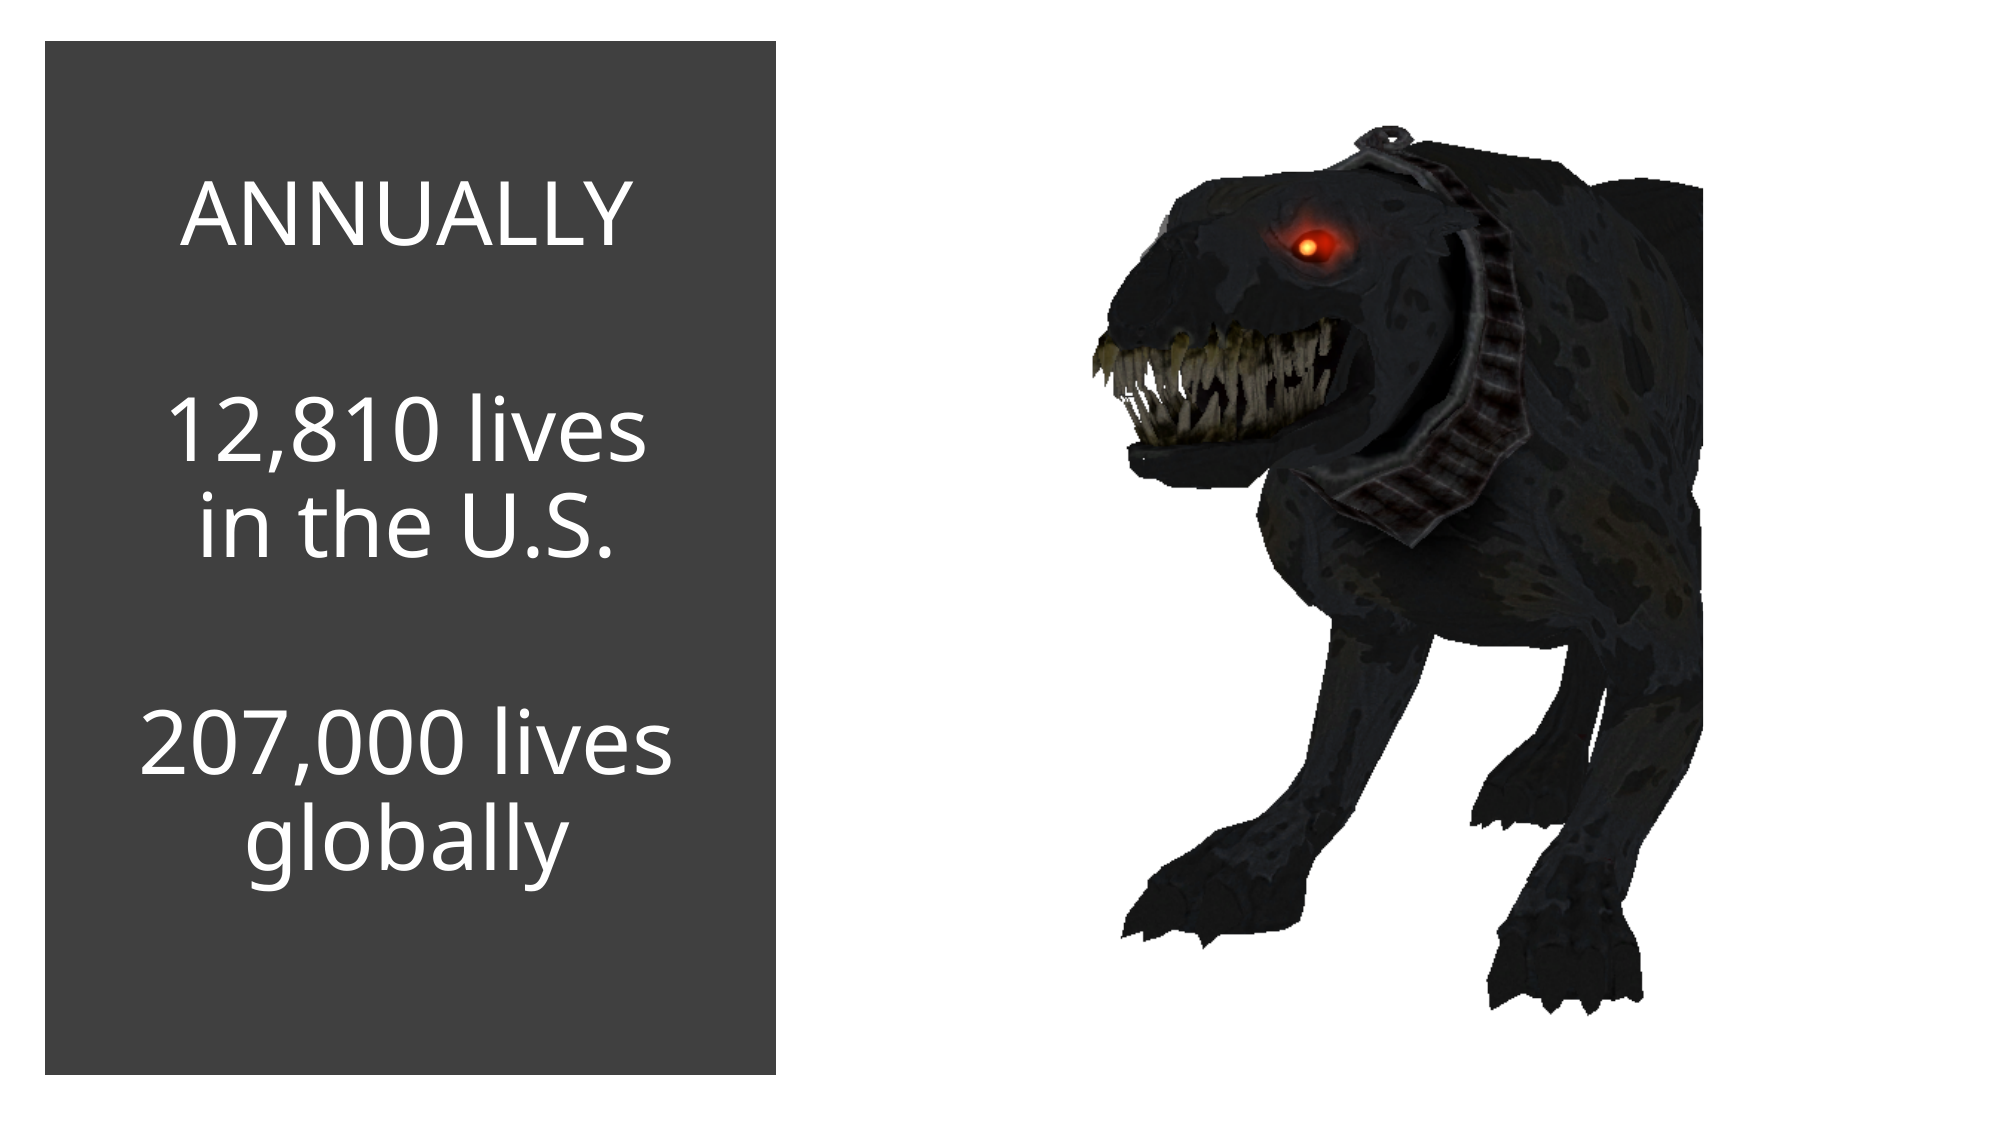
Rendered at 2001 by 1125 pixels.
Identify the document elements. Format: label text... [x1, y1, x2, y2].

picture [1062, 80, 1704, 1046]
text_box [54, 50, 767, 1066]
text_box ANNUALLY 12,810 lives in the U.S. 207,000 lives globally [121, 121, 693, 936]
